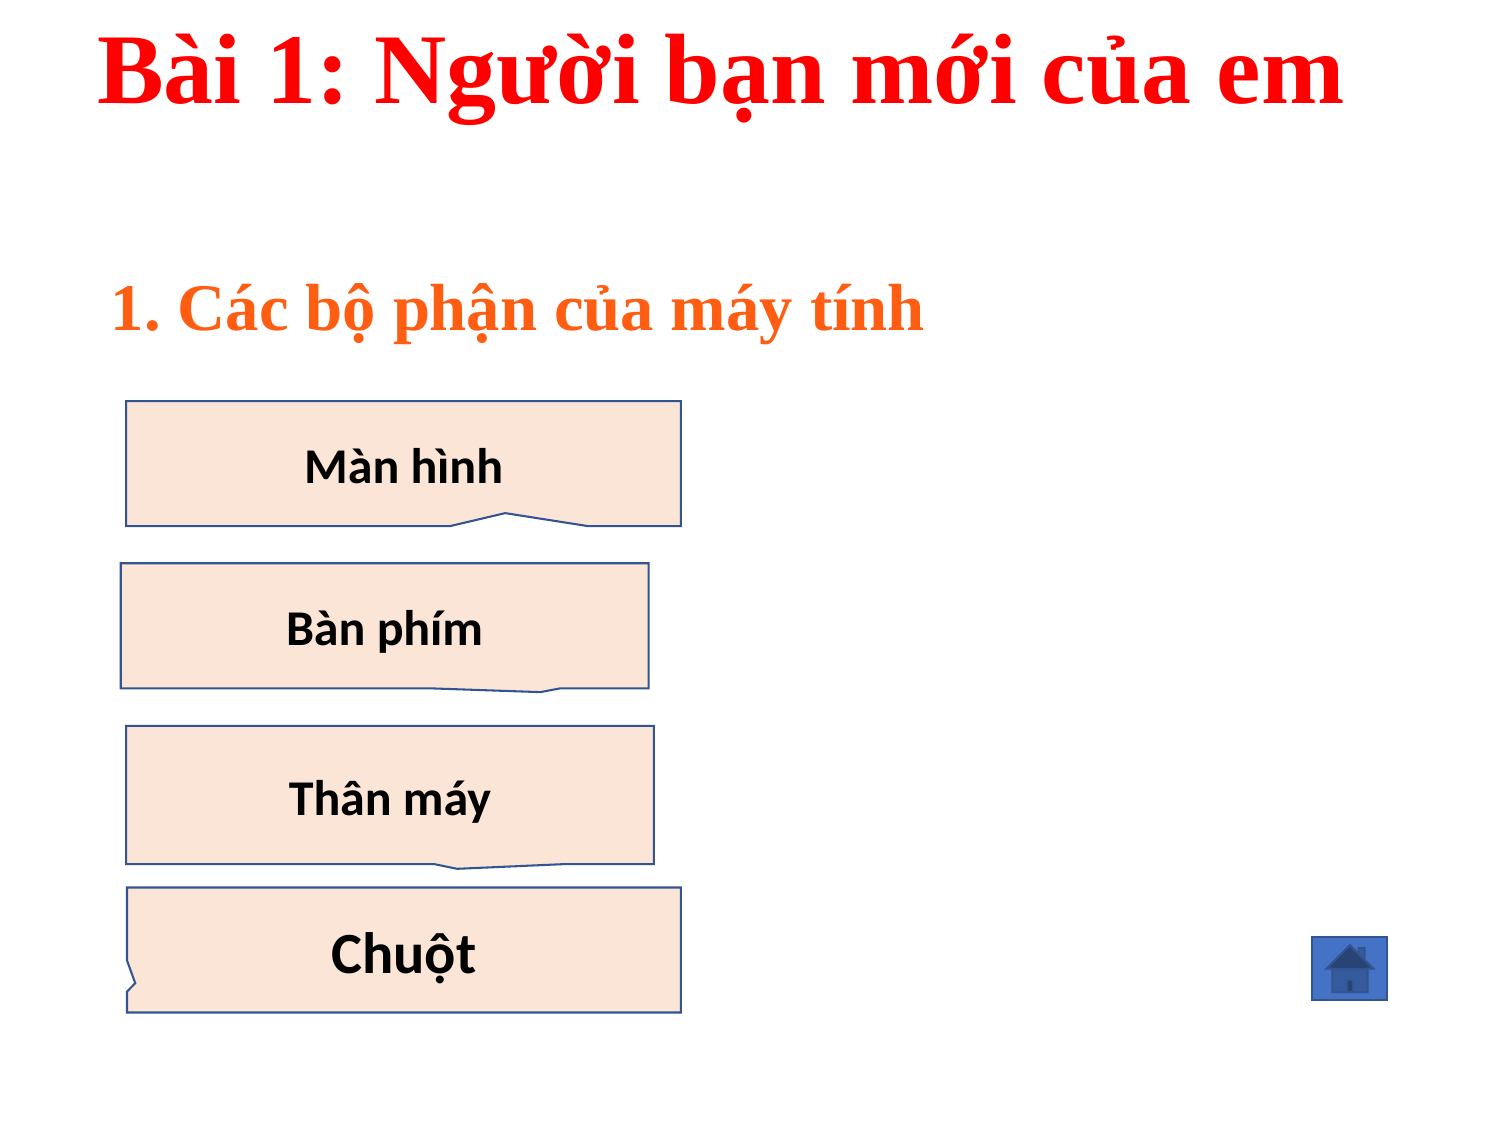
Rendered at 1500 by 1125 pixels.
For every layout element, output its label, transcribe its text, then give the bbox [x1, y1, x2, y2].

text_box Thân máy [125, 724, 655, 870]
text_box Bàn phím [119, 562, 650, 694]
text_box Chuột [125, 886, 682, 1014]
text_box Màn hình [125, 400, 682, 528]
text_box Bài 1: Người bạn mới của em [82, 0, 1418, 163]
title 1. Các bộ phận của máy tính [95, 254, 1097, 365]
